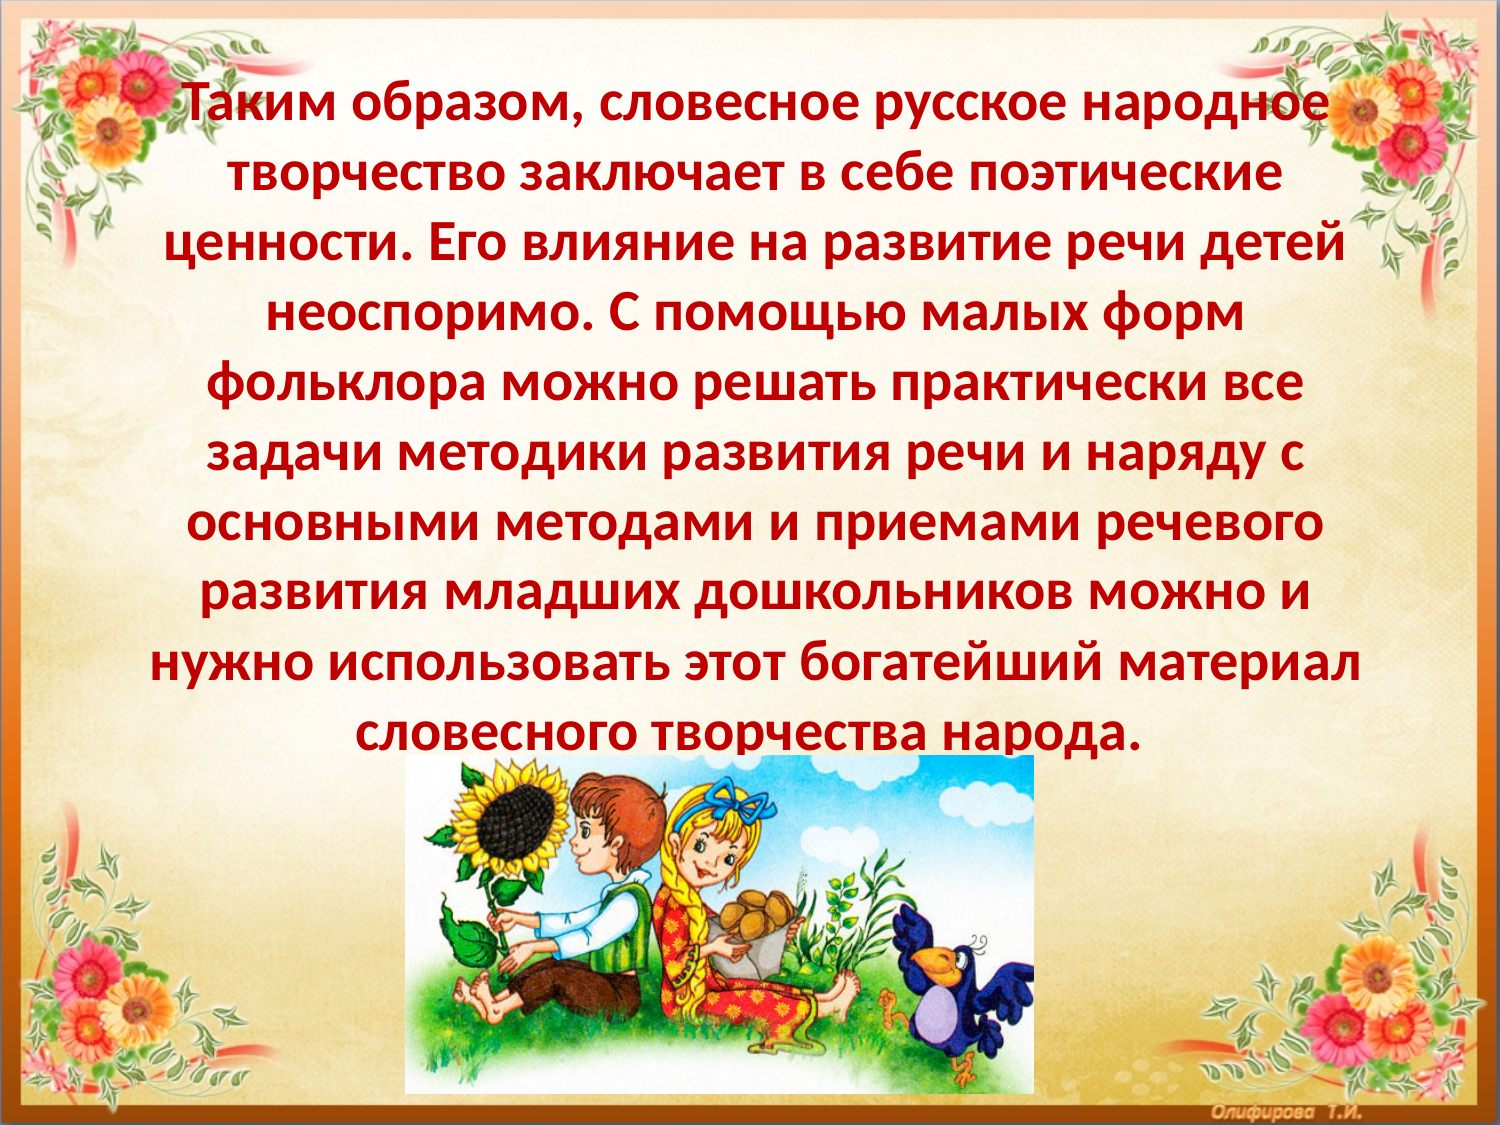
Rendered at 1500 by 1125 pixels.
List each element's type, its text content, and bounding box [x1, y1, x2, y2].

text_box Таким образом, словесное русское народное творчество заключает в себе поэтические ценности. Его влияние на развитие речи детей неоспоримо. С помощью малых форм фольклора можно решать практически все задачи методики развития речи и наряду с основными методами и приемами речевого развития младших дошкольников можно и нужно использовать этот богатейший материал словесного творчества народа. [123, 54, 1388, 770]
picture [0, 0, 1500, 1125]
